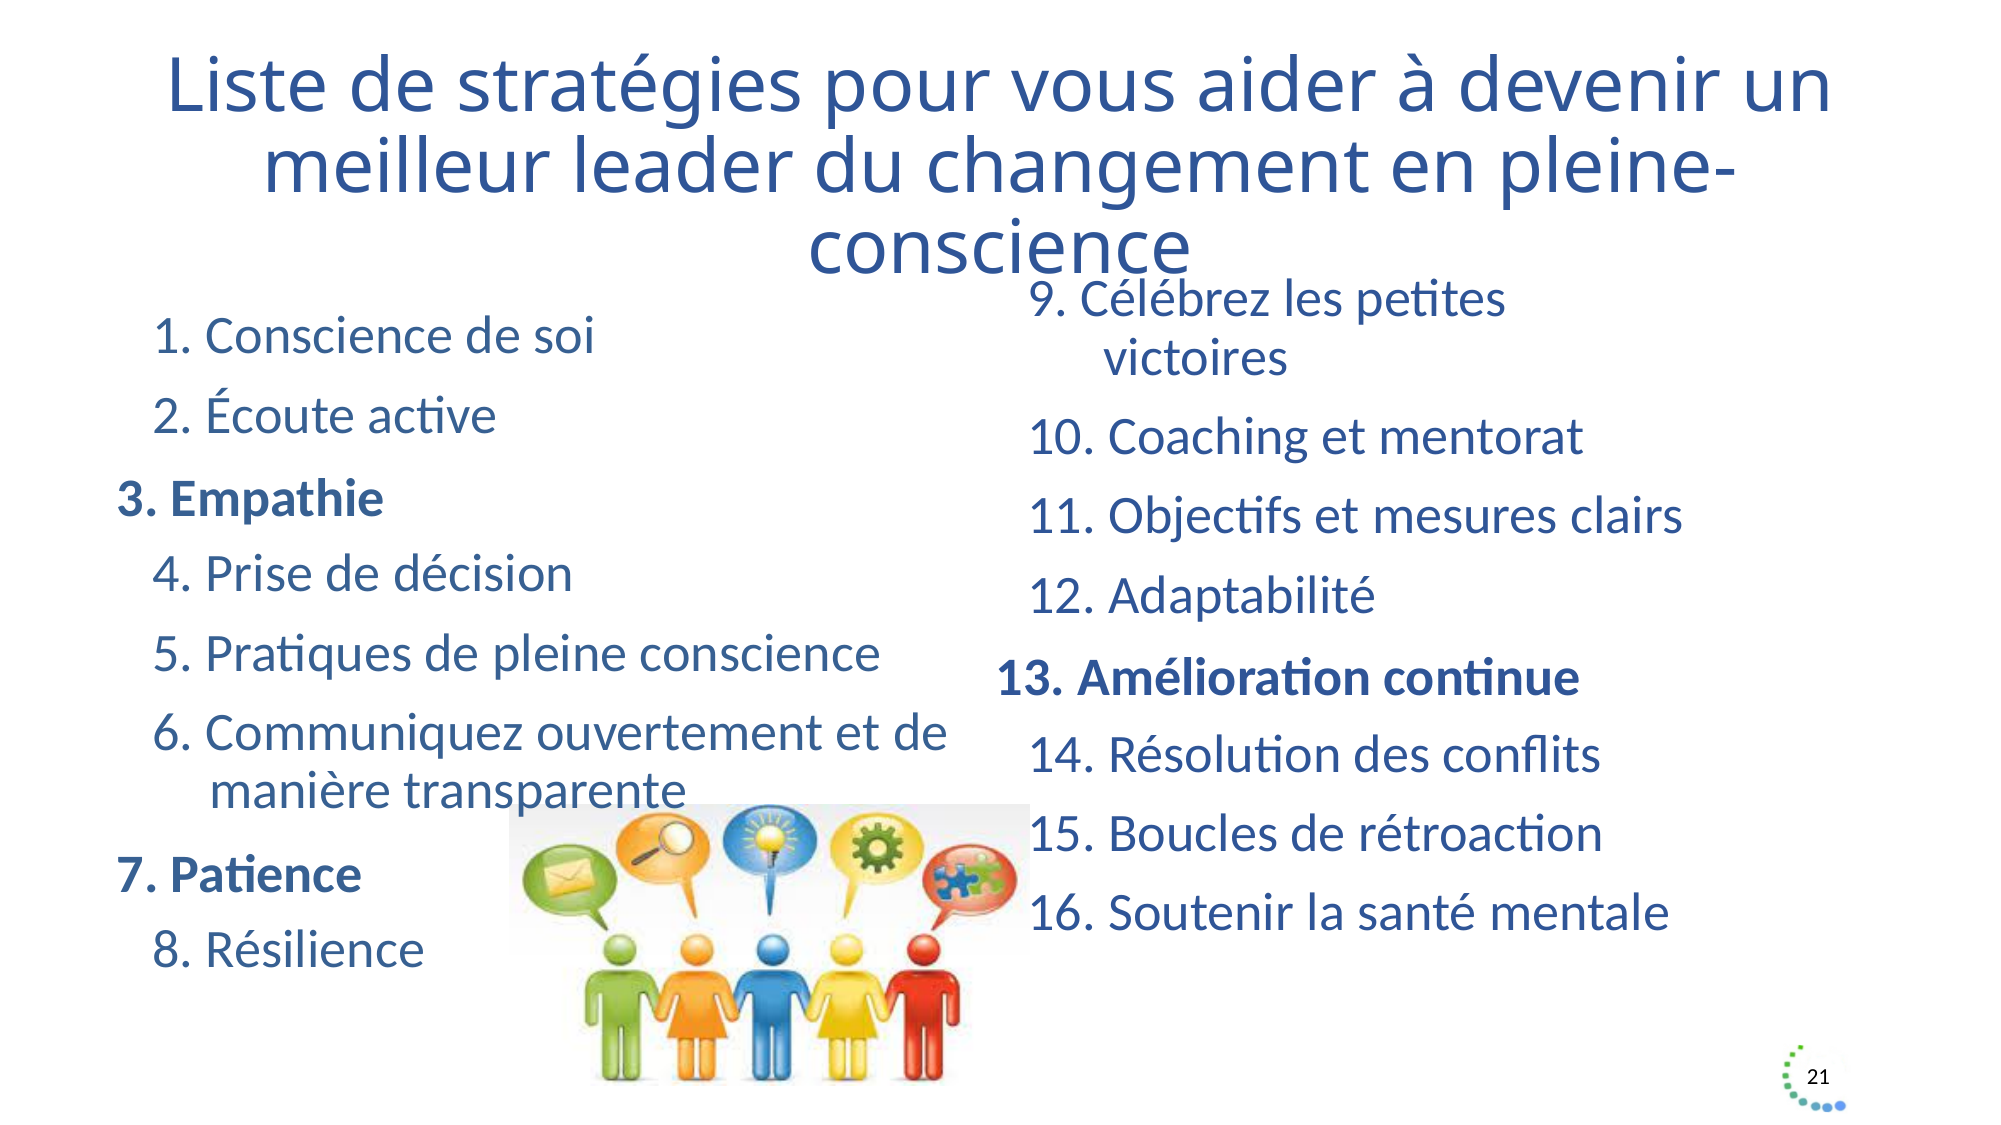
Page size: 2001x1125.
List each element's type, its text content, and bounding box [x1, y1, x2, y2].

picture [509, 804, 1030, 1086]
list 1. Conscience de soi 2. Écoute active 3. Empathie 4. Prise de décision 5. Pratiques de pleine conscience 6. Communiquez ouvertement et de manière transparente 7. Patience 8. Résilience [137, 299, 988, 1014]
list 9. Célébrez les petites victoires 10. Coaching et mentorat 11. Objectifs et mesures clairs 12. Adaptabilité 13. Amélioration continue 14. Résolution des conflits 15. Boucles de rétroaction 16. Soutenir la santé mentale [1012, 262, 1709, 1005]
text_box 13. Amélioration continue [981, 633, 1671, 714]
title Liste de stratégies pour vous aider à devenir un meilleur leader du changement en pleine-conscience [137, 59, 1863, 278]
text_box 3. Empathie [101, 454, 475, 535]
picture [1779, 1043, 1851, 1113]
text_box 7. Patience [102, 830, 453, 911]
